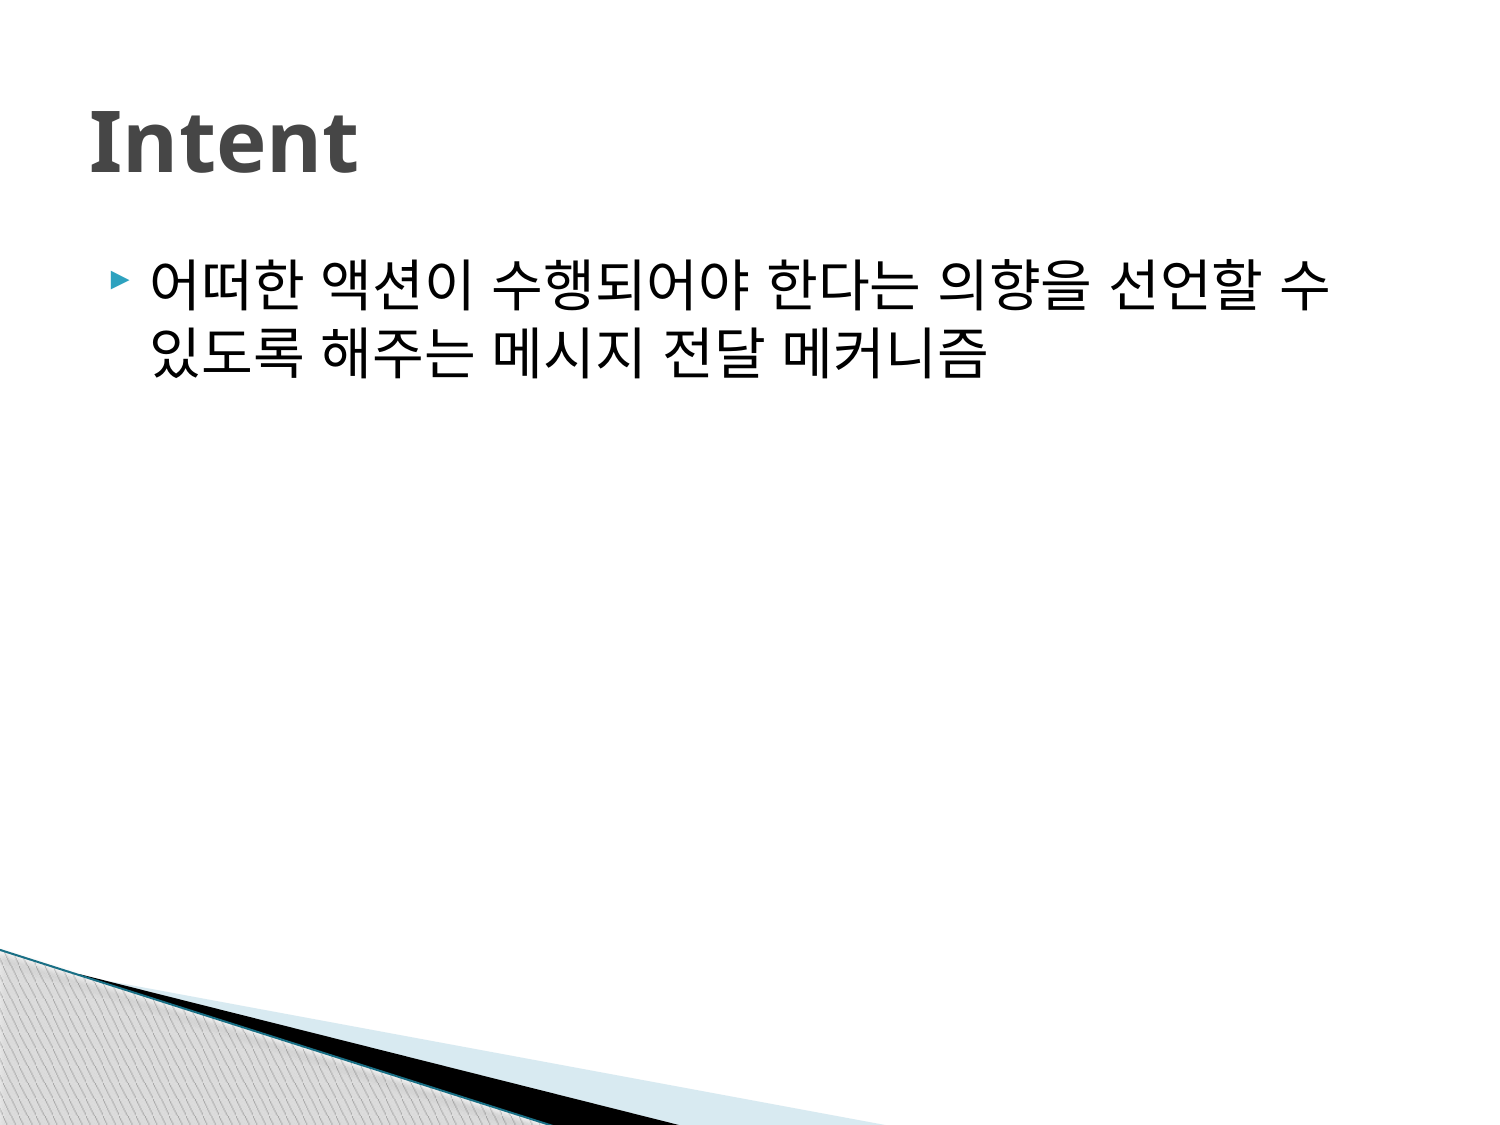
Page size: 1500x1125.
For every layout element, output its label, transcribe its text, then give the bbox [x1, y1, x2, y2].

title Intent [75, 45, 1425, 233]
list 어떠한 액션이 수행되어야 한다는 의향을 선언할 수 있도록 해주는 메시지 전달 메커니즘 [75, 243, 1425, 986]
